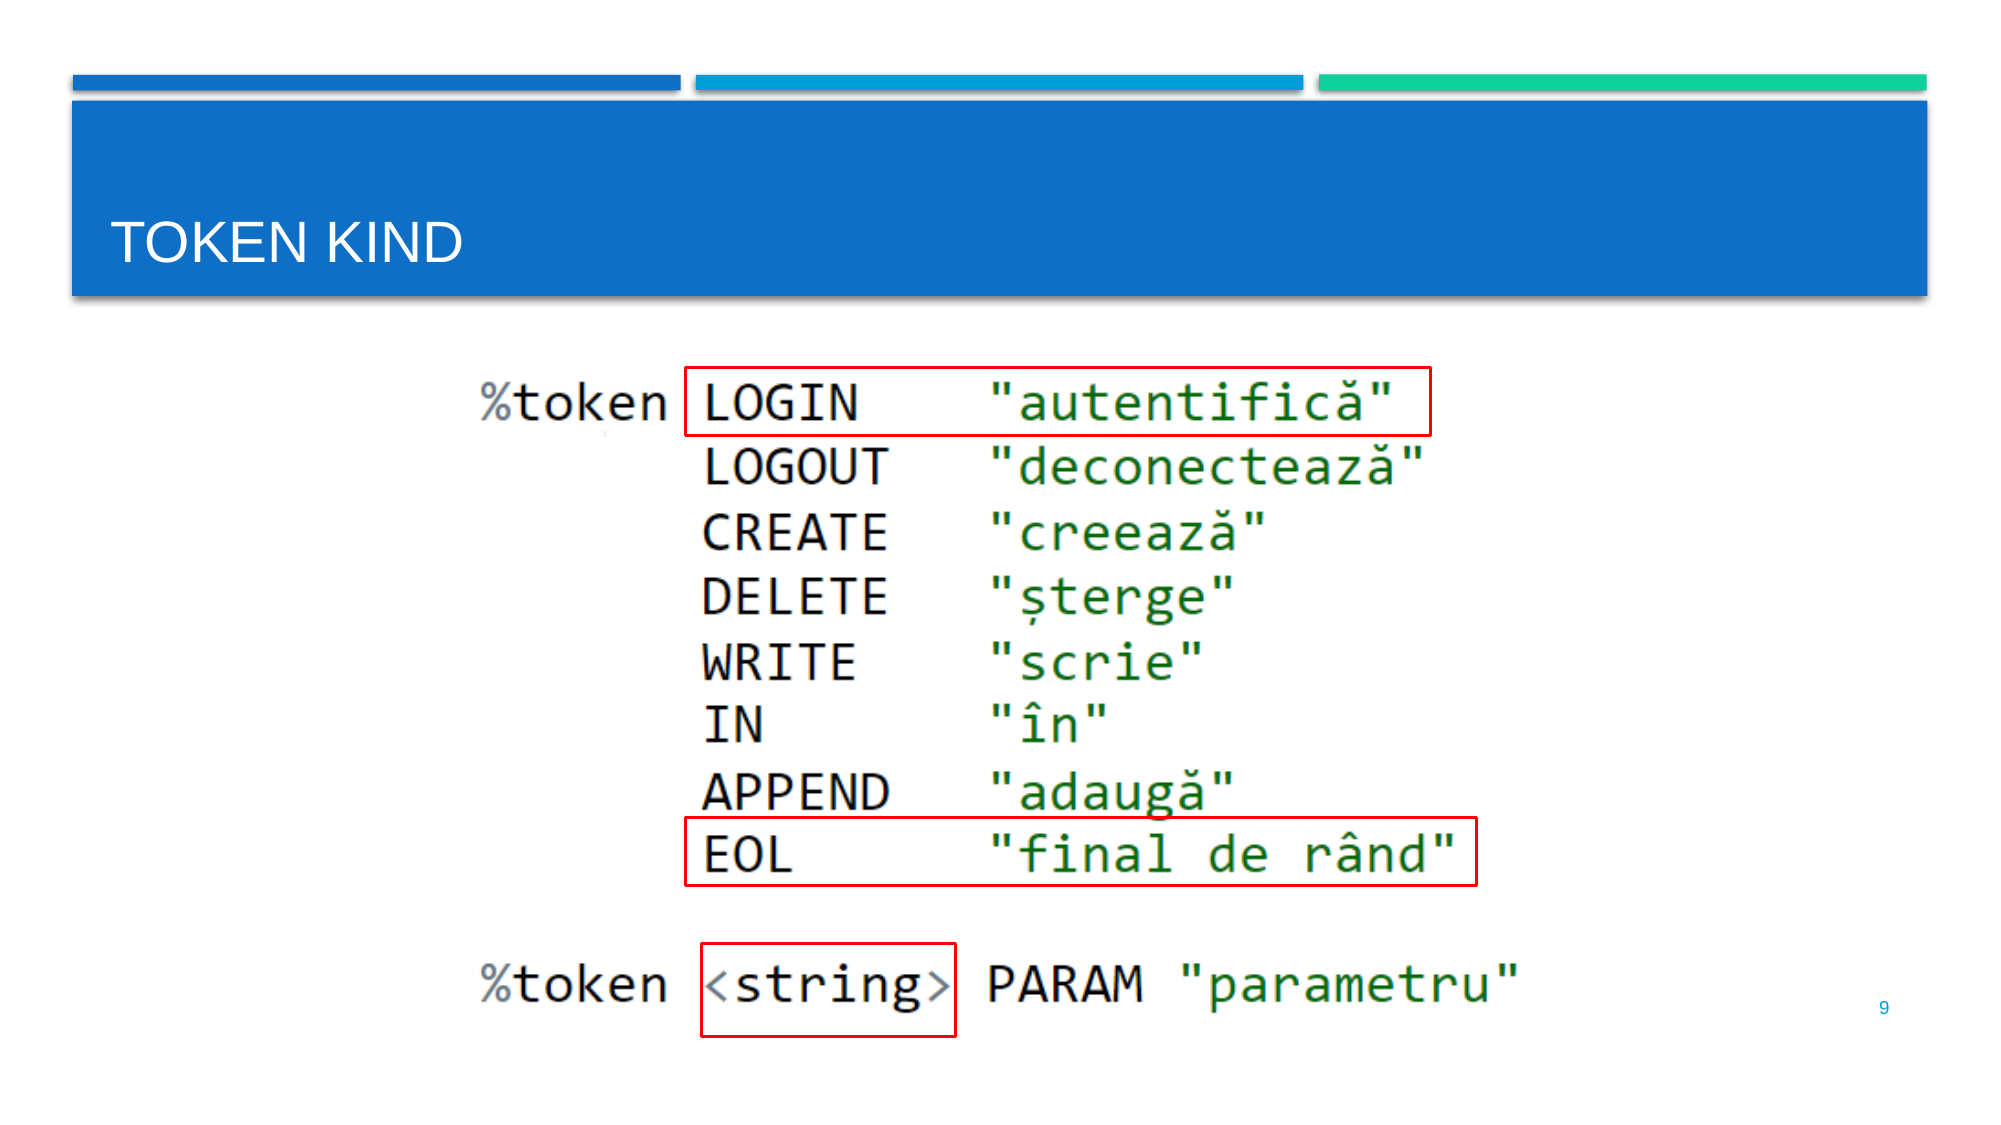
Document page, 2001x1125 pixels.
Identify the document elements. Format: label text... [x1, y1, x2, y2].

title Token Kind [95, 115, 1905, 282]
picture [468, 364, 1532, 1038]
slide_number 9 [1732, 977, 1905, 1037]
